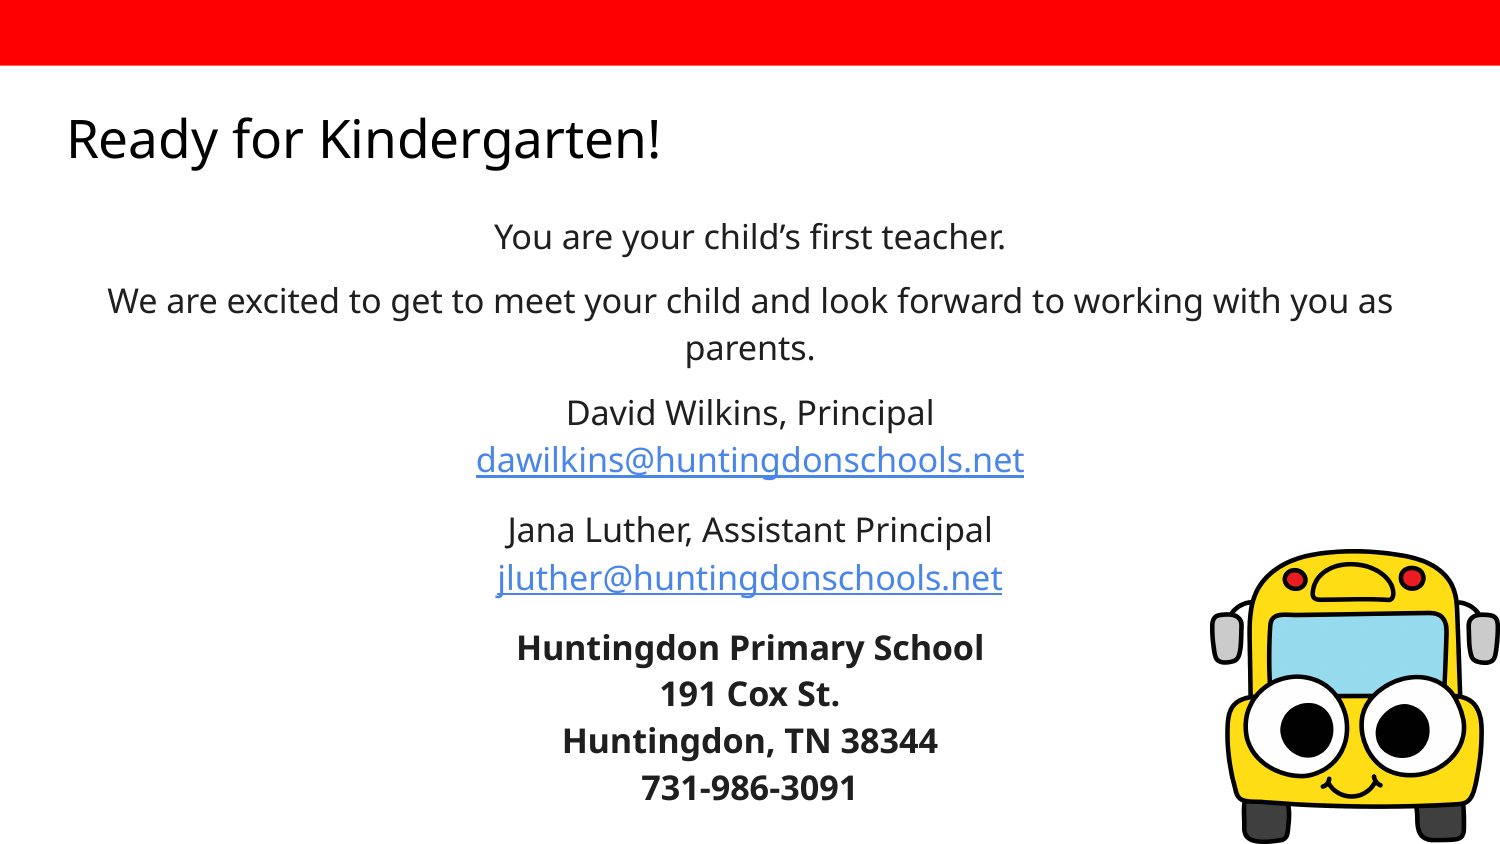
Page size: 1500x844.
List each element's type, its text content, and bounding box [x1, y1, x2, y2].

list You are your child’s first teacher. We are excited to get to meet your child and look forward to working with you as parents. David Wilkins, Principal dawilkins@huntingdonschools.net Jana Luther, Assistant Principal jluther@huntingdonschools.net Huntingdon Primary School 191 Cox St. Huntingdon, TN 38344 731-986-3091 [51, 194, 1449, 844]
picture [1210, 548, 1500, 844]
text_box [0, 0, 1500, 66]
title Ready for Kindergarten! [51, 90, 1449, 185]
